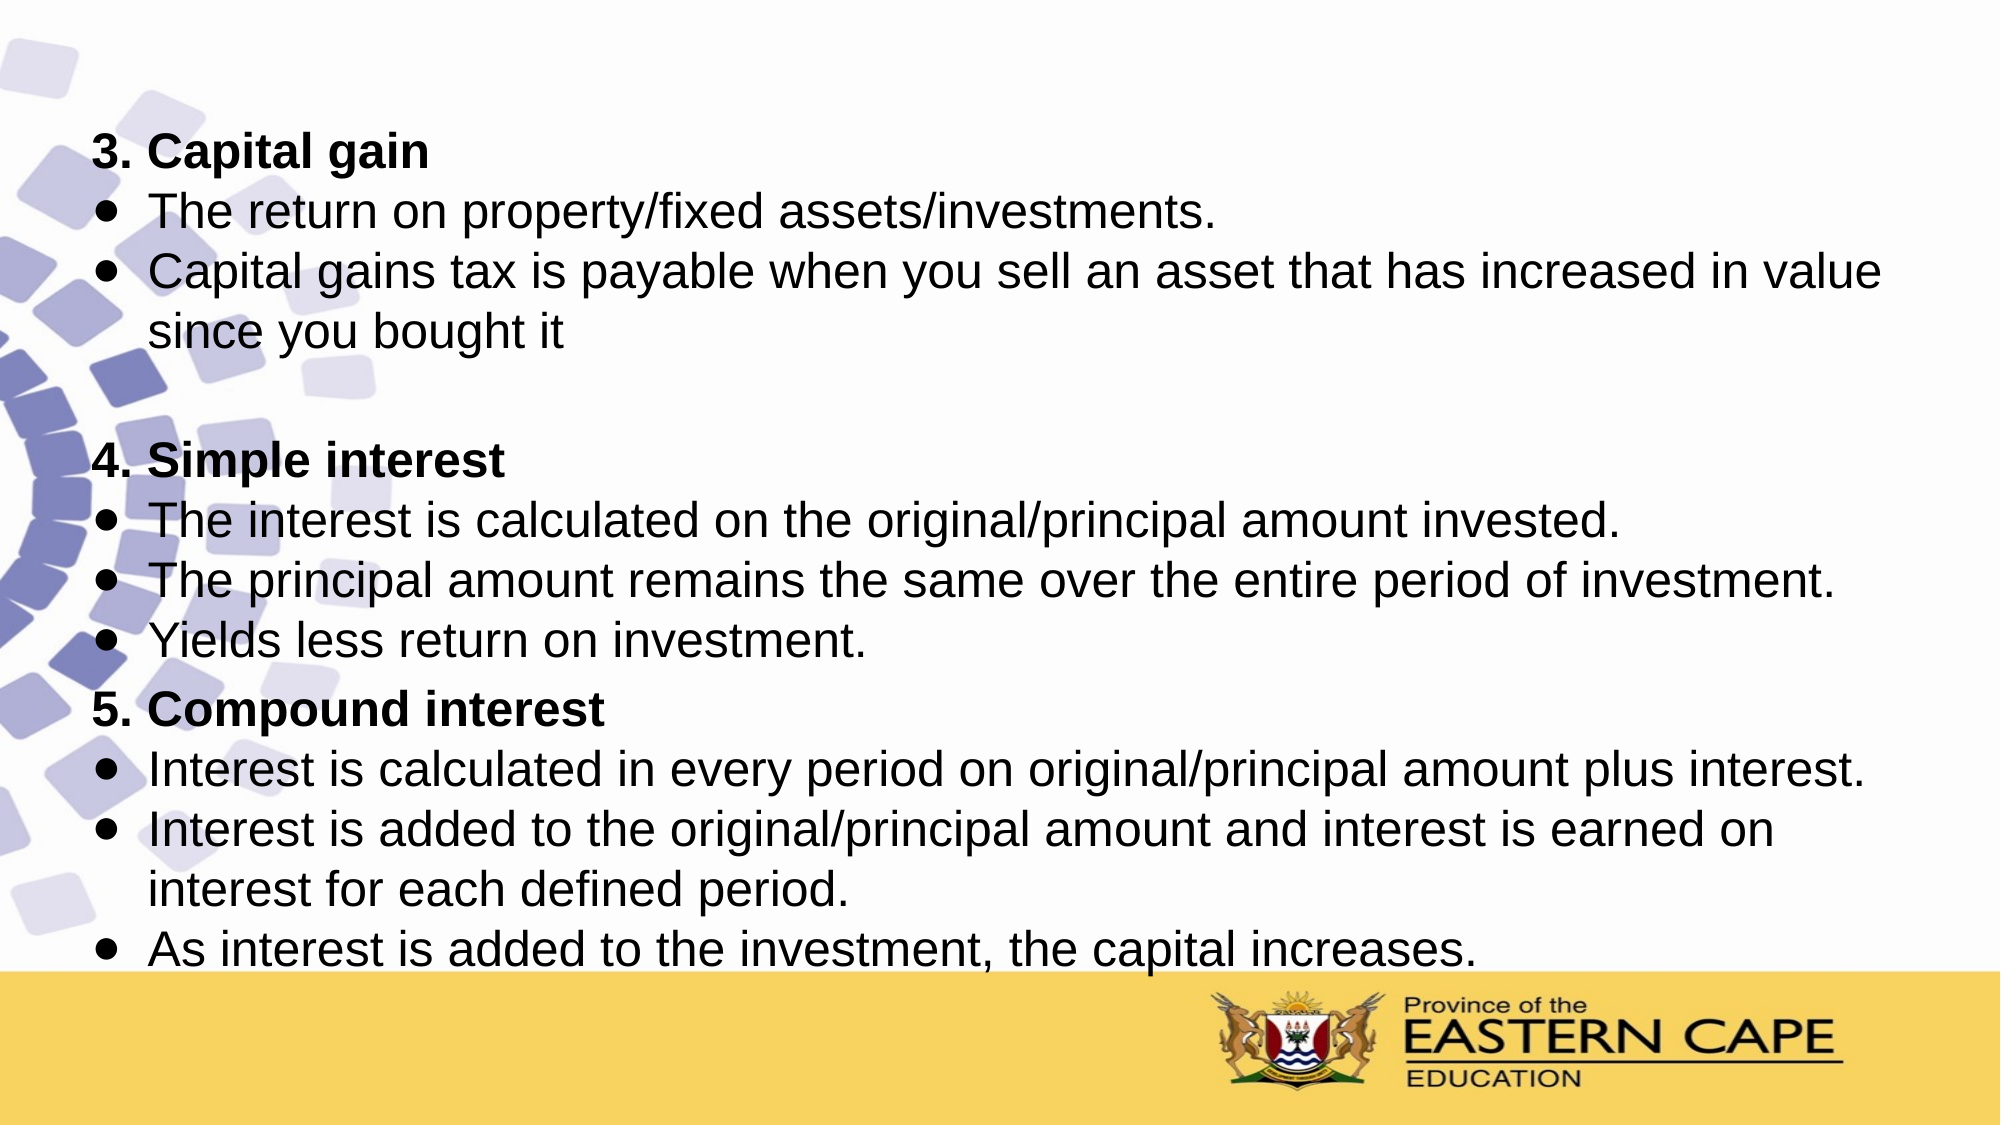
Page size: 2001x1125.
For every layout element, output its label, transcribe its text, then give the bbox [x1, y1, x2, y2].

text_box 3. Capital gain The return on property/fixed assets/investments. Capital gains tax is payable when you sell an asset that has increased in value since you bought it 4. Simple interest The interest is calculated on the original/principal amount invested. The principal amount remains the same over the entire period of investment. Yields less return on investment. 5. Compound interest Interest is calculated in every period on original/principal amount plus interest. Interest is added to the original/principal amount and interest is earned on interest for each defined period. As interest is added to the investment, the capital increases. [76, 101, 1964, 984]
picture [0, 0, 2001, 1125]
